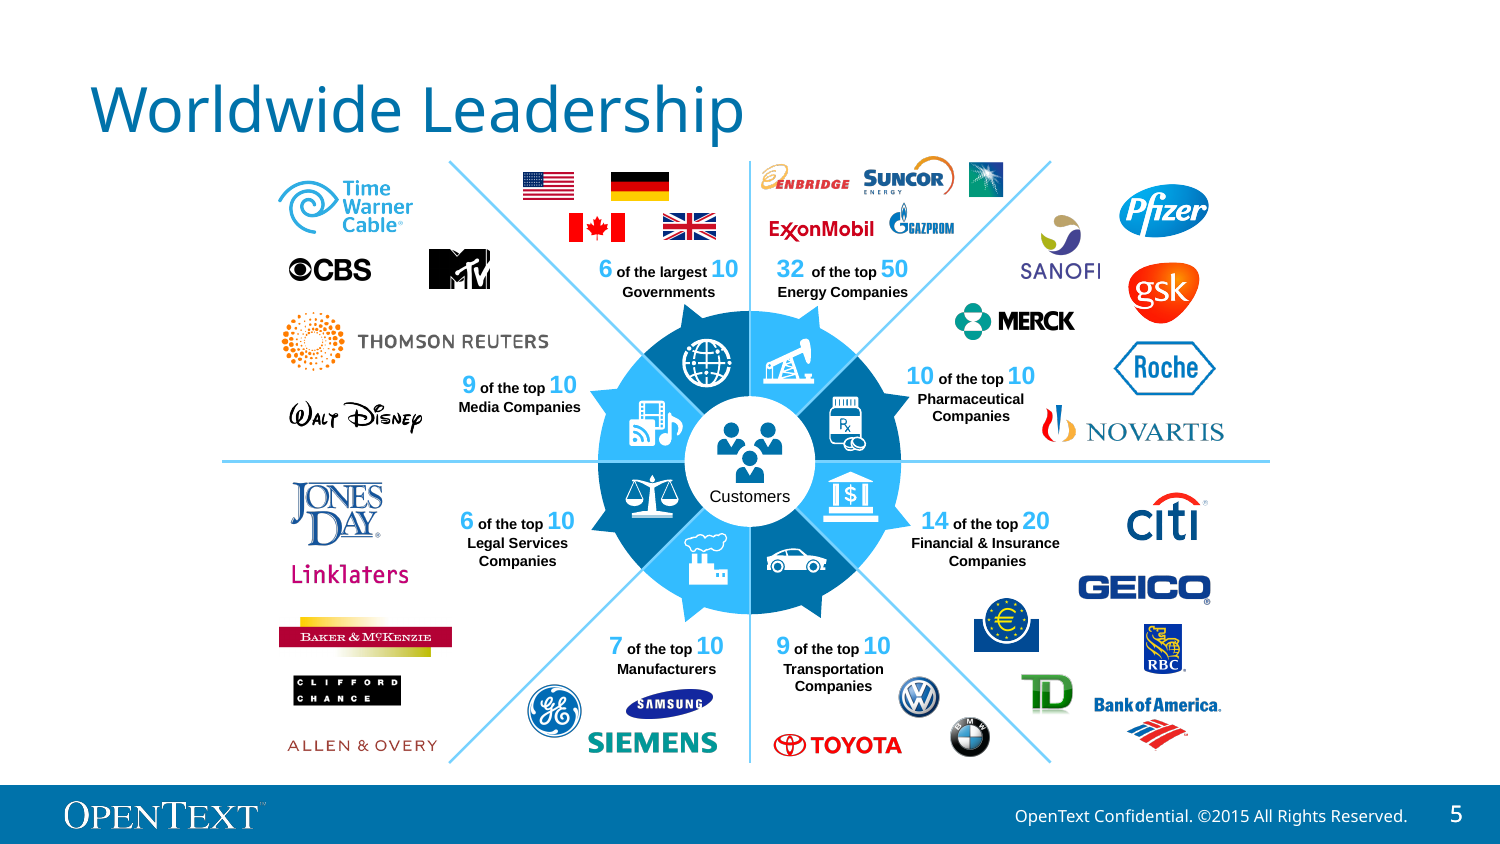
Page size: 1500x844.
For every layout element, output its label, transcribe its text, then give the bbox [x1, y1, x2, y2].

title Worldwide Leadership [75, 42, 1425, 174]
picture [858, 151, 959, 161]
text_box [222, 161, 1270, 774]
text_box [684, 395, 816, 528]
